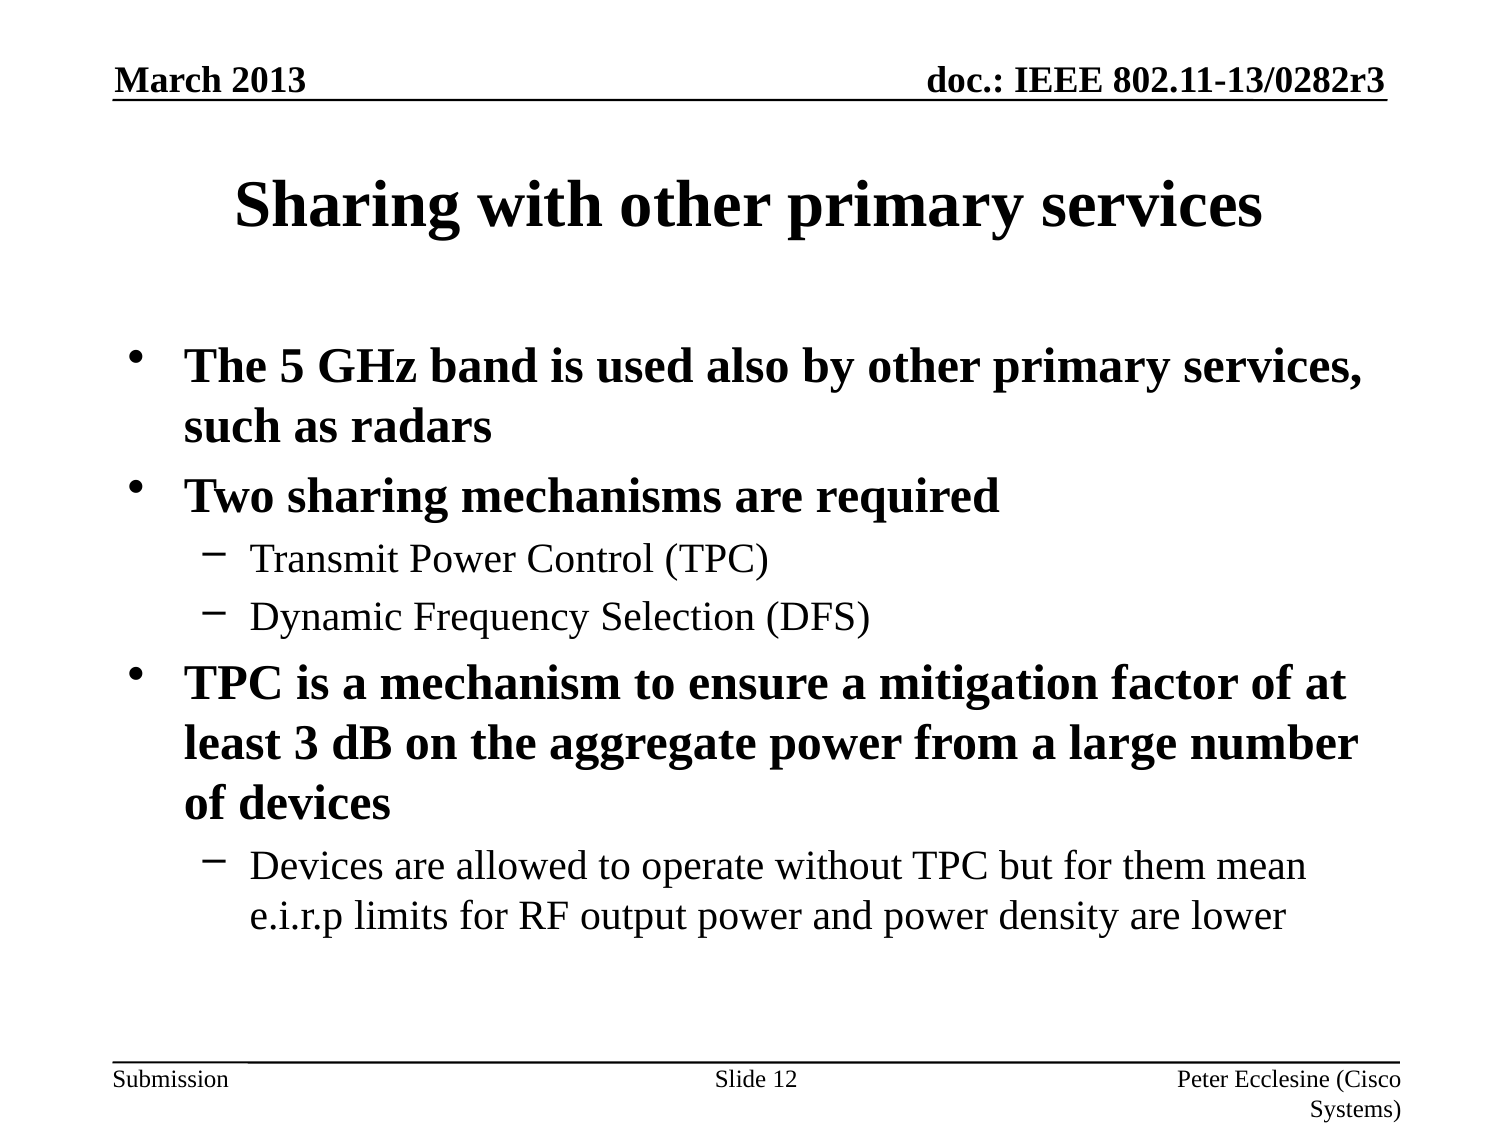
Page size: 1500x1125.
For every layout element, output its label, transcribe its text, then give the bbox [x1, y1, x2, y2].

slide_number Slide 12 [712, 1061, 800, 1093]
footer Peter Ecclesine (Cisco Systems) [1164, 1061, 1402, 1093]
title Sharing with other primary services [112, 112, 1388, 288]
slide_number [114, 54, 309, 101]
list The 5 GHz band is used also by other primary services, such as radars Two sharing mechanisms are required Transmit Power Control (TPC) Dynamic Frequency Selection (DFS) TPC is a mechanism to ensure a mitigation factor of at least 3 dB on the aggregate power from a large number of devices Devices are allowed to operate without TPC but for them mean e.i.r.p limits for RF output power and power density are lower [112, 324, 1388, 1001]
